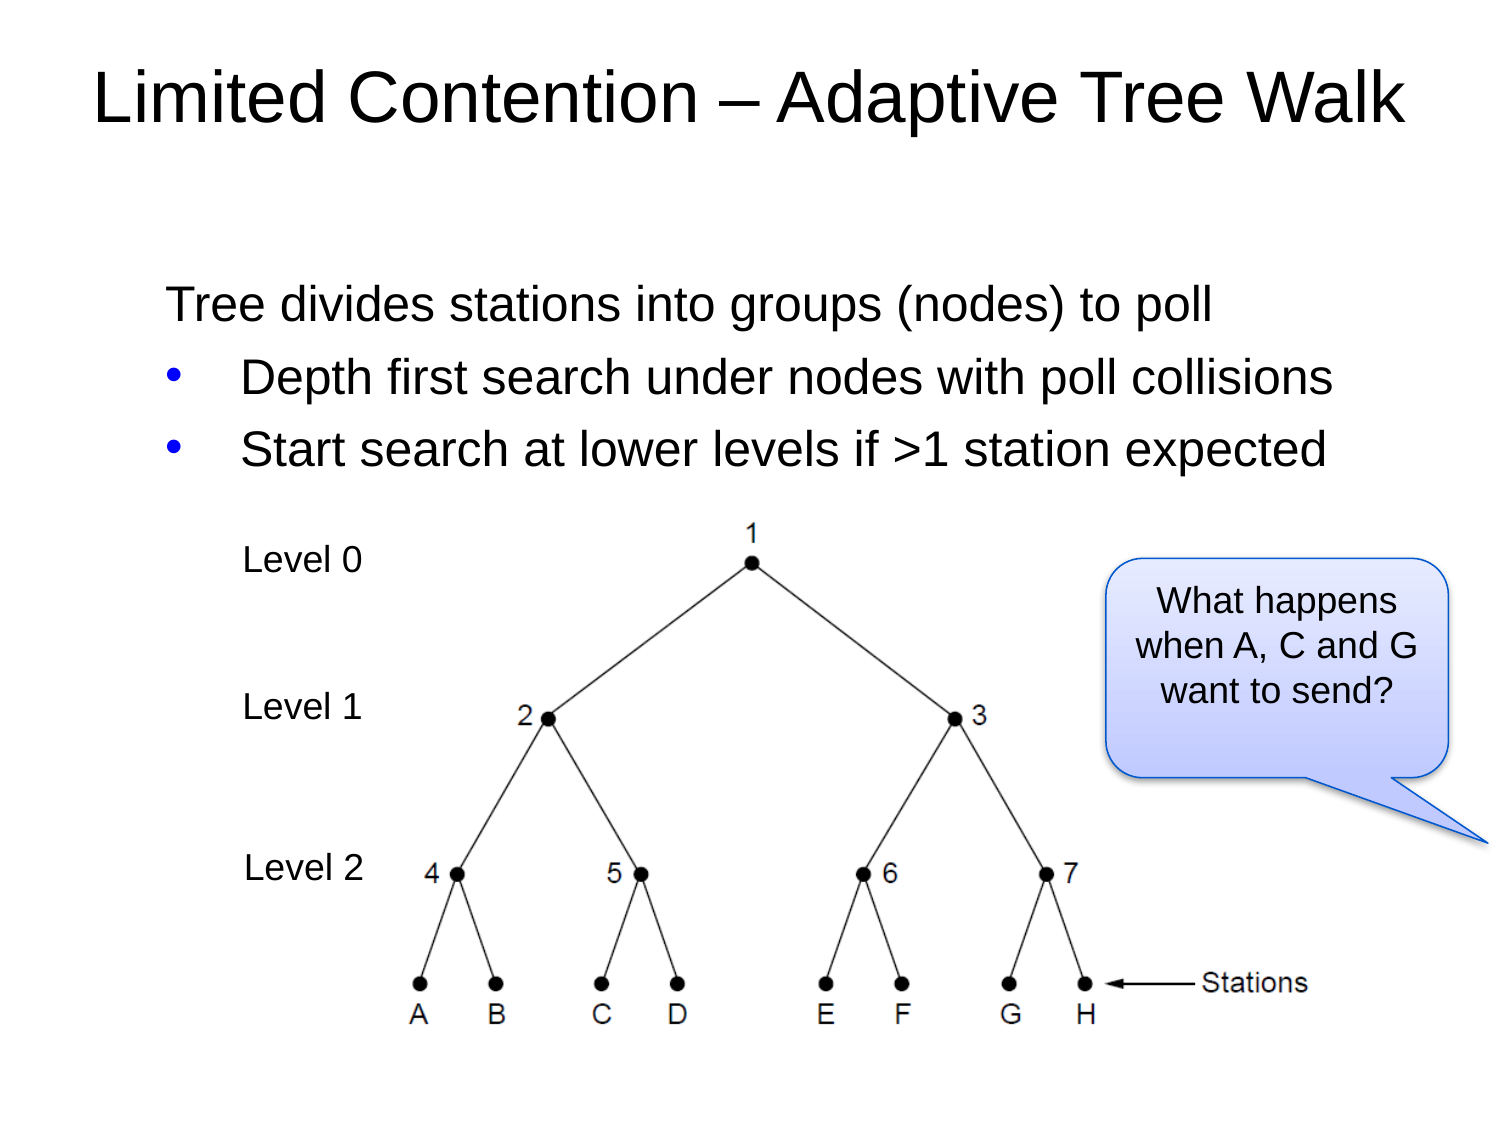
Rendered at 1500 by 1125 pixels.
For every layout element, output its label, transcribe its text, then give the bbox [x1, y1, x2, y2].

text_box Level 1 [227, 674, 321, 735]
text_box What happens when A, C and G want to send? [1338, 557, 1489, 844]
list Tree divides stations into groups (nodes) to poll Depth first search under nodes with poll collisions Start search at lower levels if >1 station expected [149, 263, 1429, 1020]
text_box Level 2 [229, 835, 321, 896]
title Limited Contention – Adaptive Tree Walk [0, 0, 1500, 188]
picture [326, 509, 1335, 1047]
text_box Level 0 [227, 528, 321, 588]
